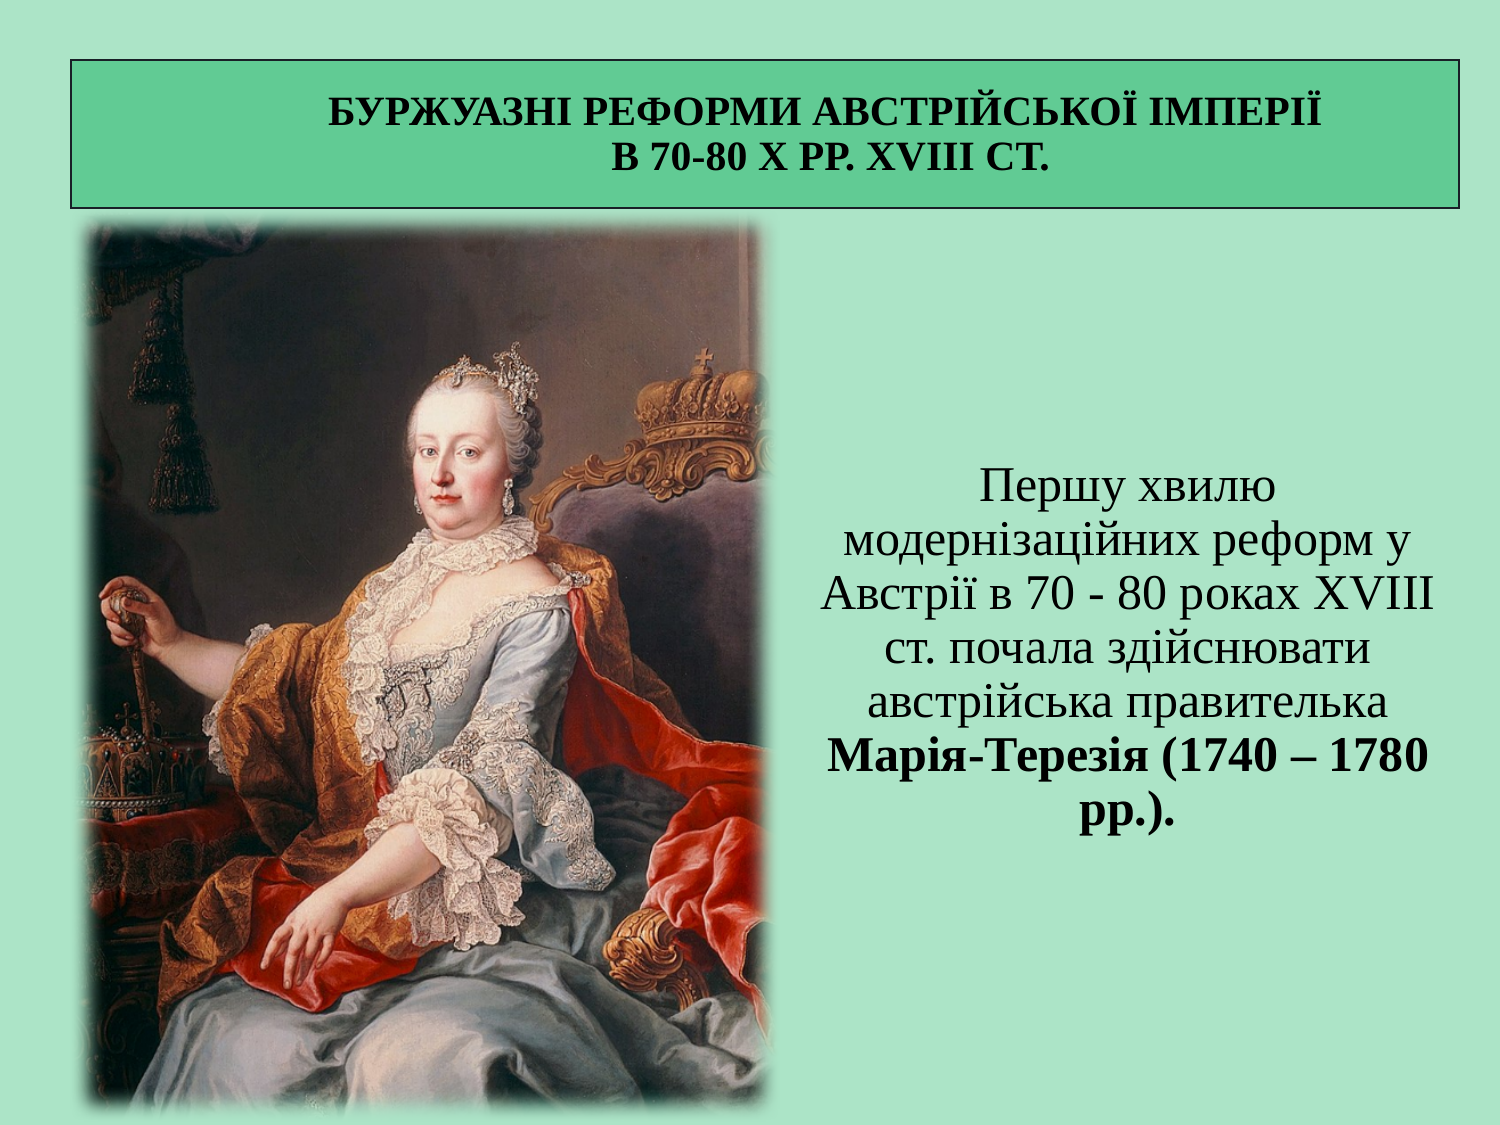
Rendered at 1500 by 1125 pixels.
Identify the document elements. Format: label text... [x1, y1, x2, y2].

list Першу хвилю модернізаційних реформ у Австрії в 70 - 80 pоках XVIII ст. почала здійснювати австрійська правителька Марія-Терезія (1740 – 1780 рр.). [784, 247, 1472, 1048]
picture [70, 208, 780, 1122]
title БУРЖУАЗНІ РЕФОРМИ АВСТРІЙСЬКОЇ ІМПЕРІЇ В 70-80 Х РР. XVIII СТ. [70, 59, 1460, 209]
